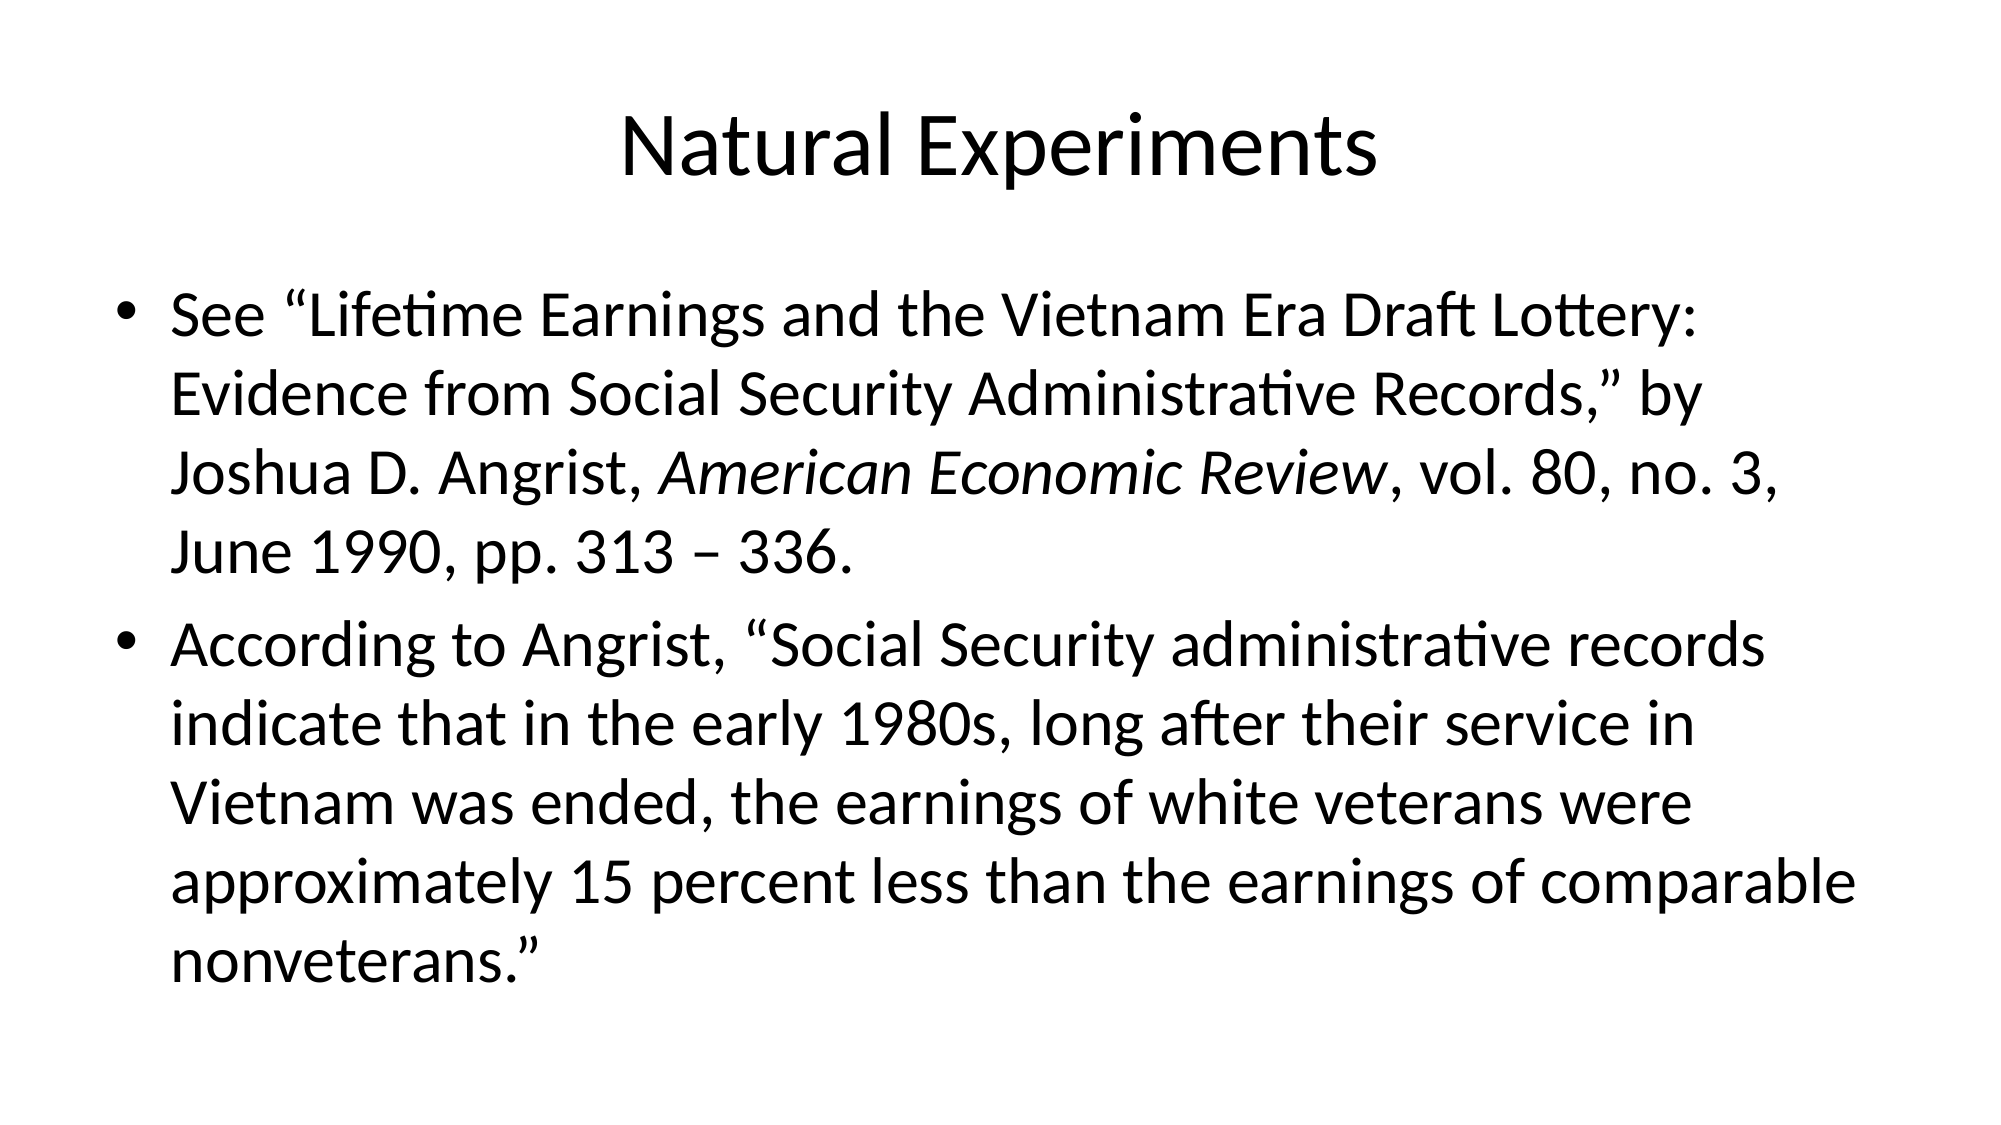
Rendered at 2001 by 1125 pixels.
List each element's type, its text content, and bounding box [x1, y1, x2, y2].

title Natural Experiments [99, 45, 1900, 233]
list See “Lifetime Earnings and the Vietnam Era Draft Lottery: Evidence from Social Security Administrative Records,” by Joshua D. Angrist, American Economic Review, vol. 80, no. 3, June 1990, pp. 313 – 336. According to Angrist, “Social Security administrative records indicate that in the early 1980s, long after their service in Vietnam was ended, the earnings of white veterans were approximately 15 percent less than the earnings of comparable nonveterans.” [99, 262, 1900, 1005]
